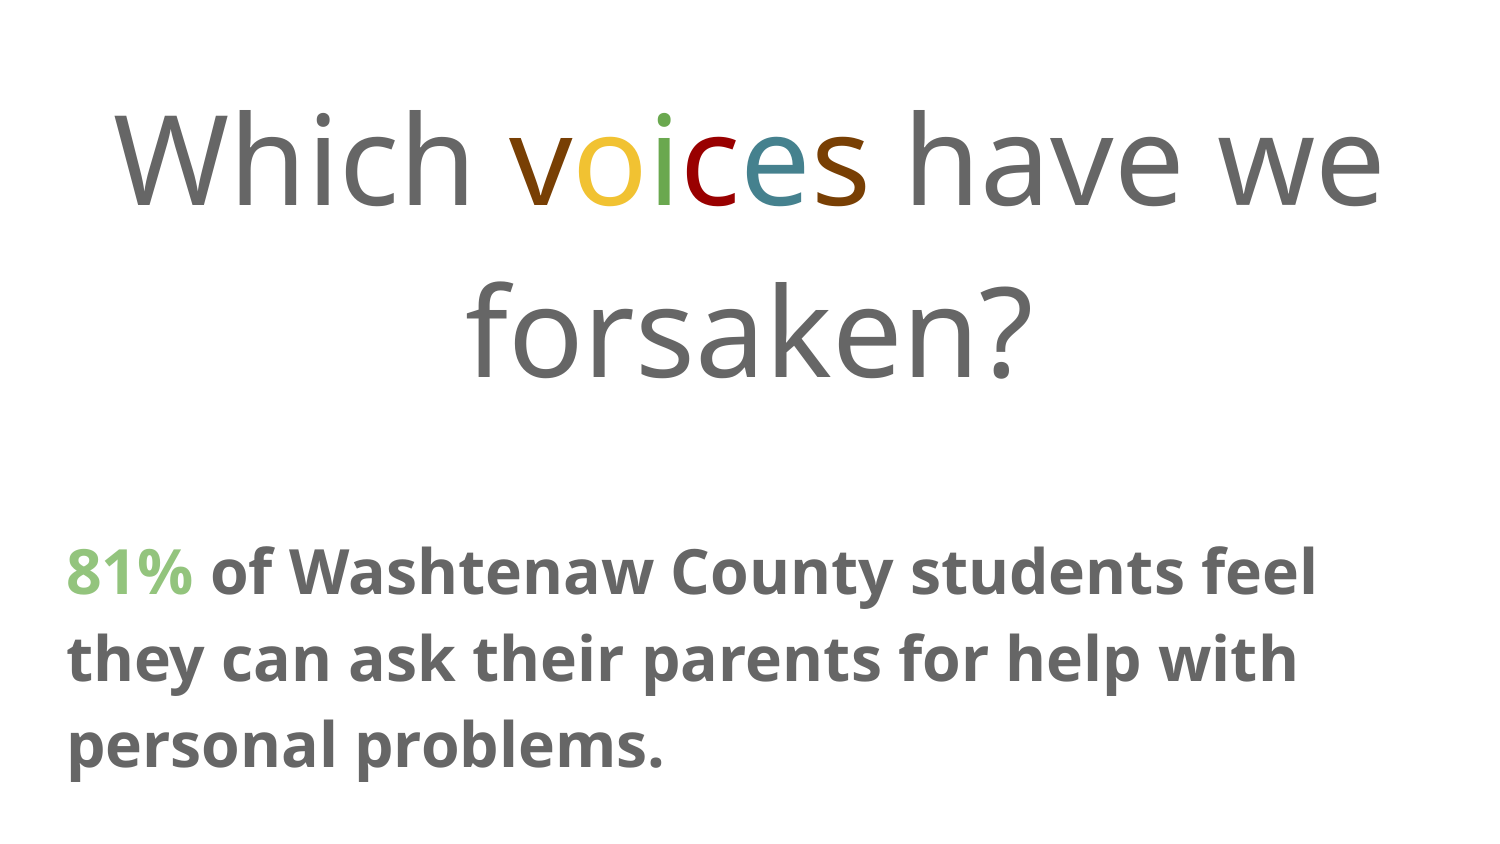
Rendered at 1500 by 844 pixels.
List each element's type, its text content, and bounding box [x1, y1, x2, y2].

list Which voices have we forsaken? 81% of Washtenaw County students feel they can ask their parents for help with personal problems. This drops to 53.4% among students with lower academic scores. Michigan Profile for Healthy Youth: 2017-2018￼ Washtenaw Family domain [51, 42, 1449, 750]
